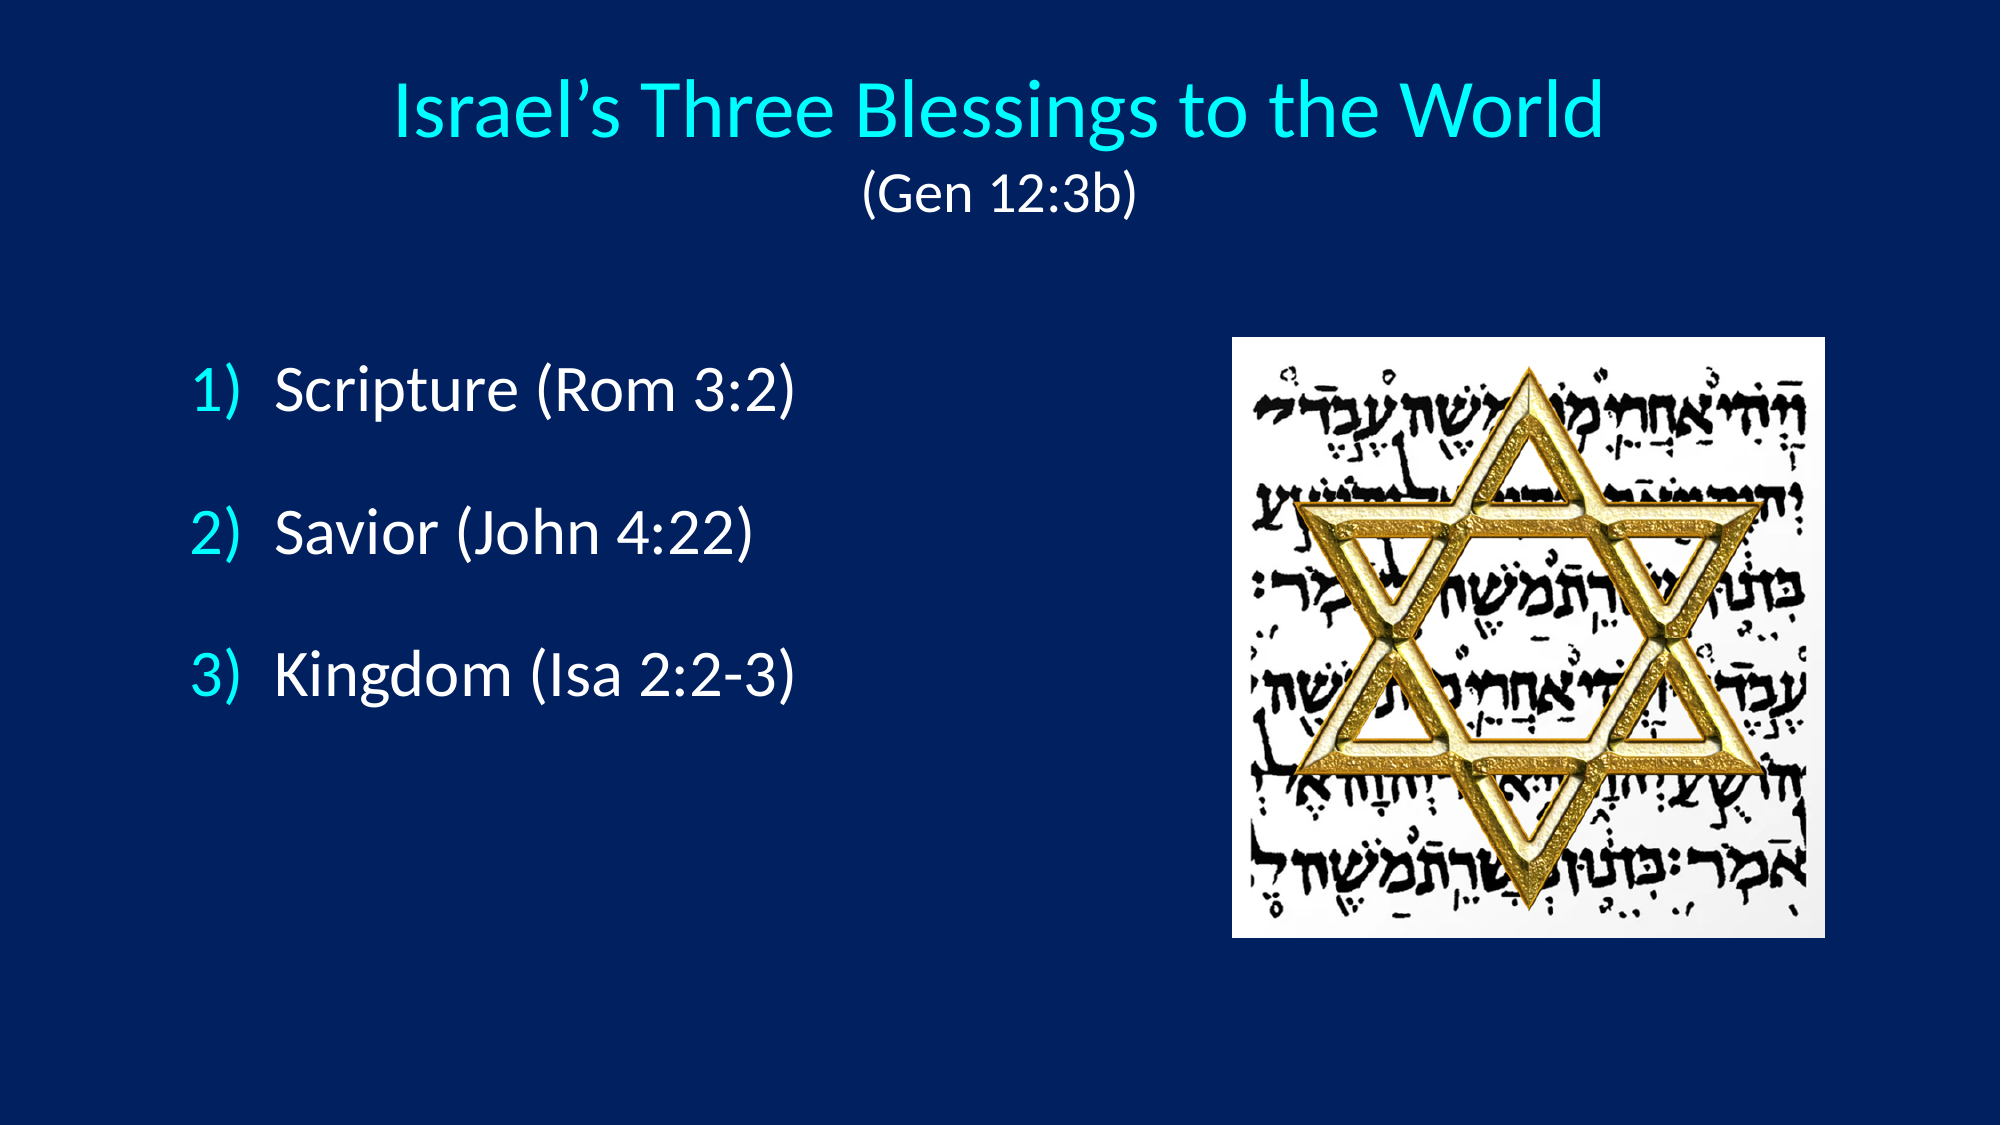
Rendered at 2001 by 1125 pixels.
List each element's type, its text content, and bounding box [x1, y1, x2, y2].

picture [1231, 337, 1826, 938]
list Scripture (Rom 3:2) Savior (John 4:22) Kingdom (Isa 2:2-3) [174, 337, 1076, 826]
title Israel’s Three Blessings to the World (Gen 12:3b) [324, 37, 1675, 242]
